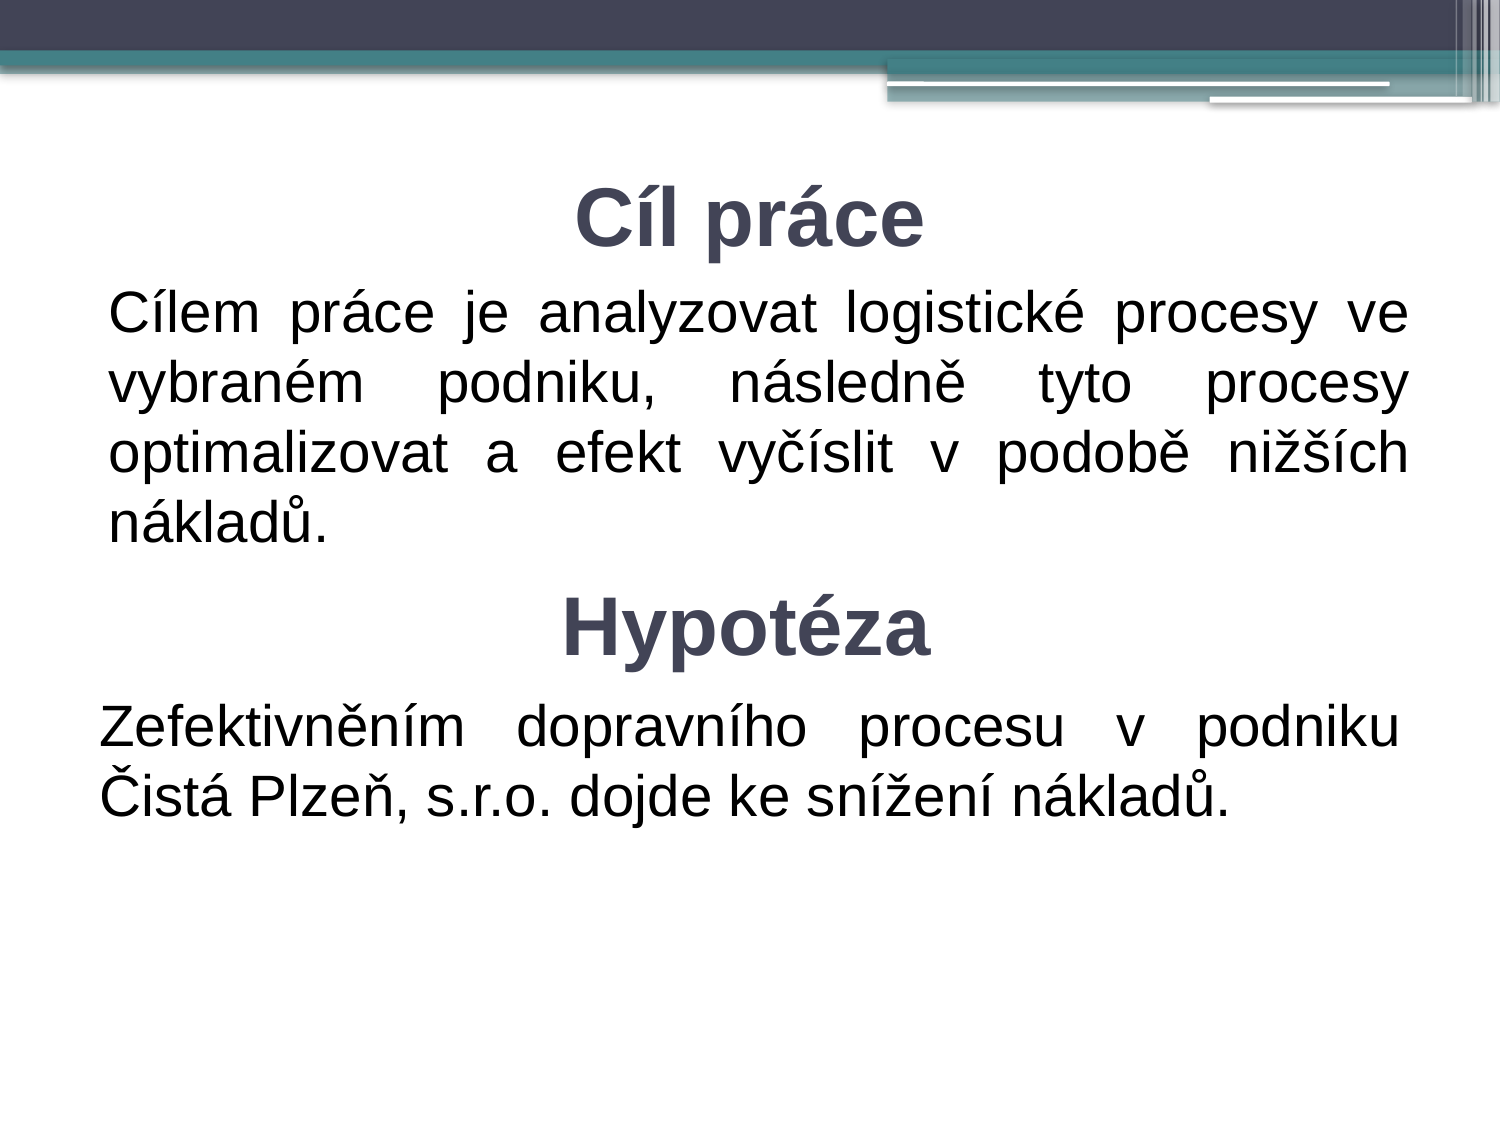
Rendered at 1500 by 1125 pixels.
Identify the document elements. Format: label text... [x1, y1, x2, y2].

text_box Zefektivněním dopravního procesu v podniku Čistá Plzeň, s.r.o. dojde ke snížení nákladů. [66, 680, 1417, 1125]
list Cílem práce je analyzovat logistické procesy ve vybraném podniku, následně tyto procesy optimalizovat a efekt vyčíslit v podobě nižších nákladů. [75, 267, 1426, 977]
text_box Hypotéza [71, 534, 1422, 710]
title Cíl práce [75, 125, 1425, 267]
